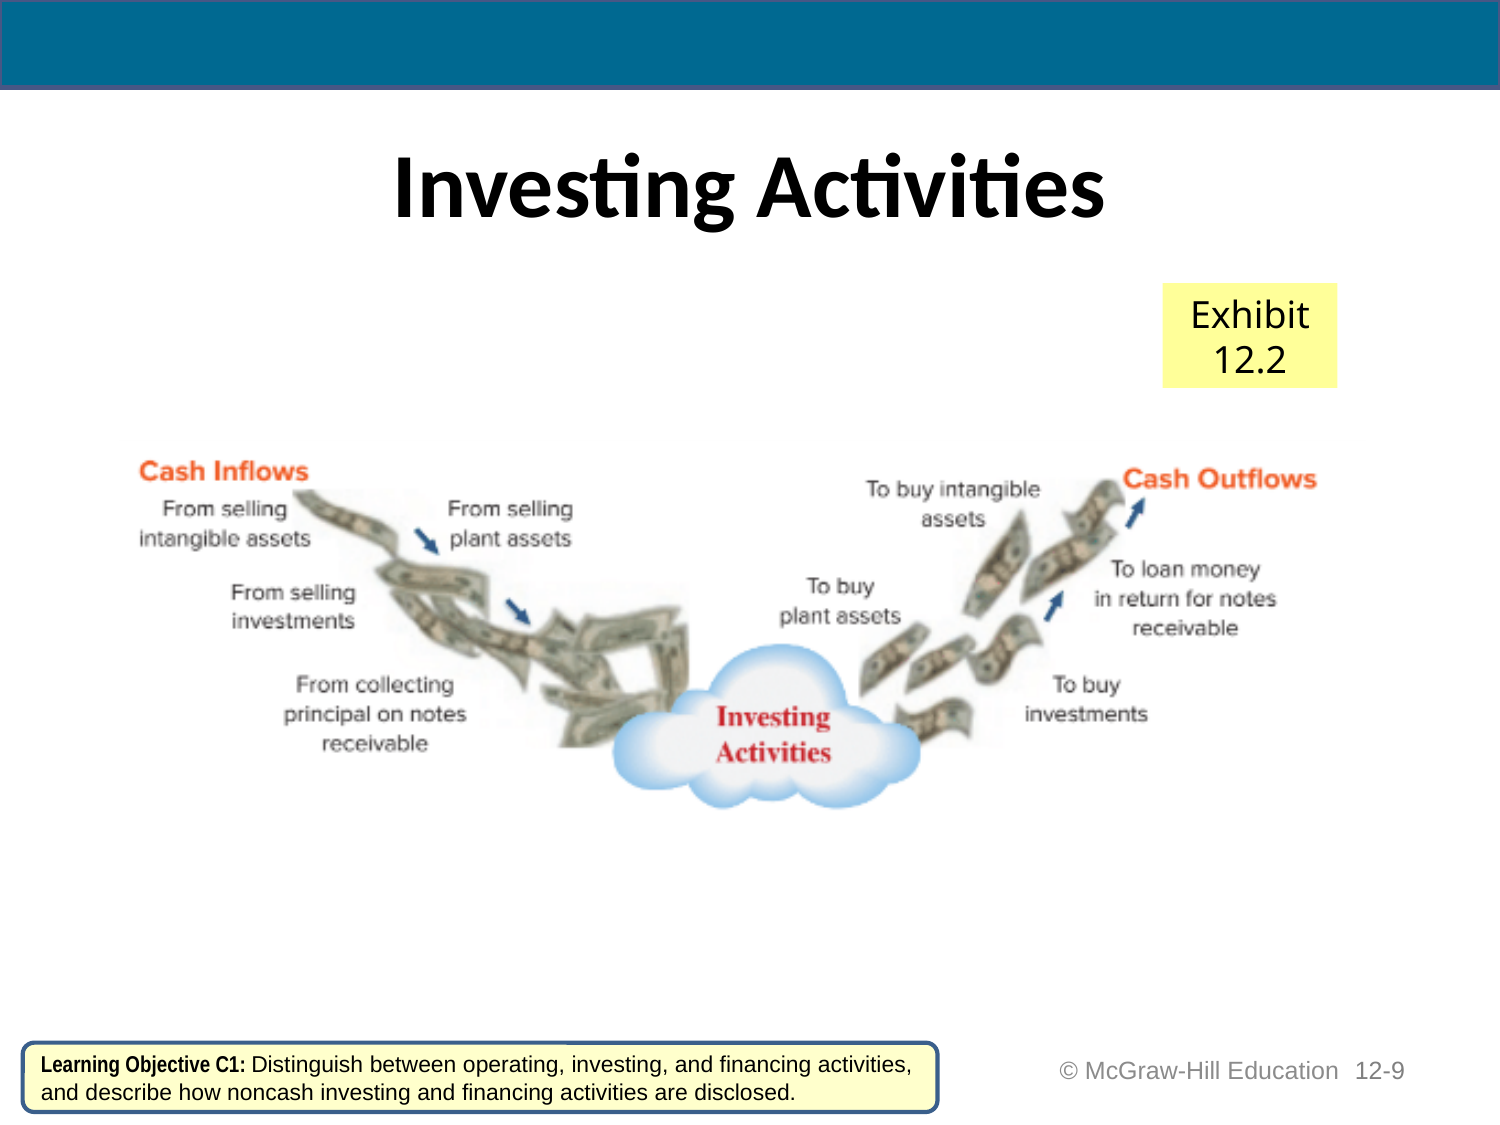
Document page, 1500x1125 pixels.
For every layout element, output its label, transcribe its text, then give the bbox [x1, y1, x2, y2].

text_box Learning Objective C1: Distinguish between operating, investing, and financing activities, and describe how noncash investing and financing activities are disclosed. [22, 1042, 938, 1113]
text_box [0, 0, 1500, 88]
title Investing Activities [74, 124, 1426, 238]
text_box Exhibit 12.2 [1162, 283, 1338, 388]
text_box © McGraw-Hill Education [1037, 1047, 1069, 1085]
picture [119, 439, 1366, 828]
text_box 12-9 [1069, 1047, 1420, 1108]
